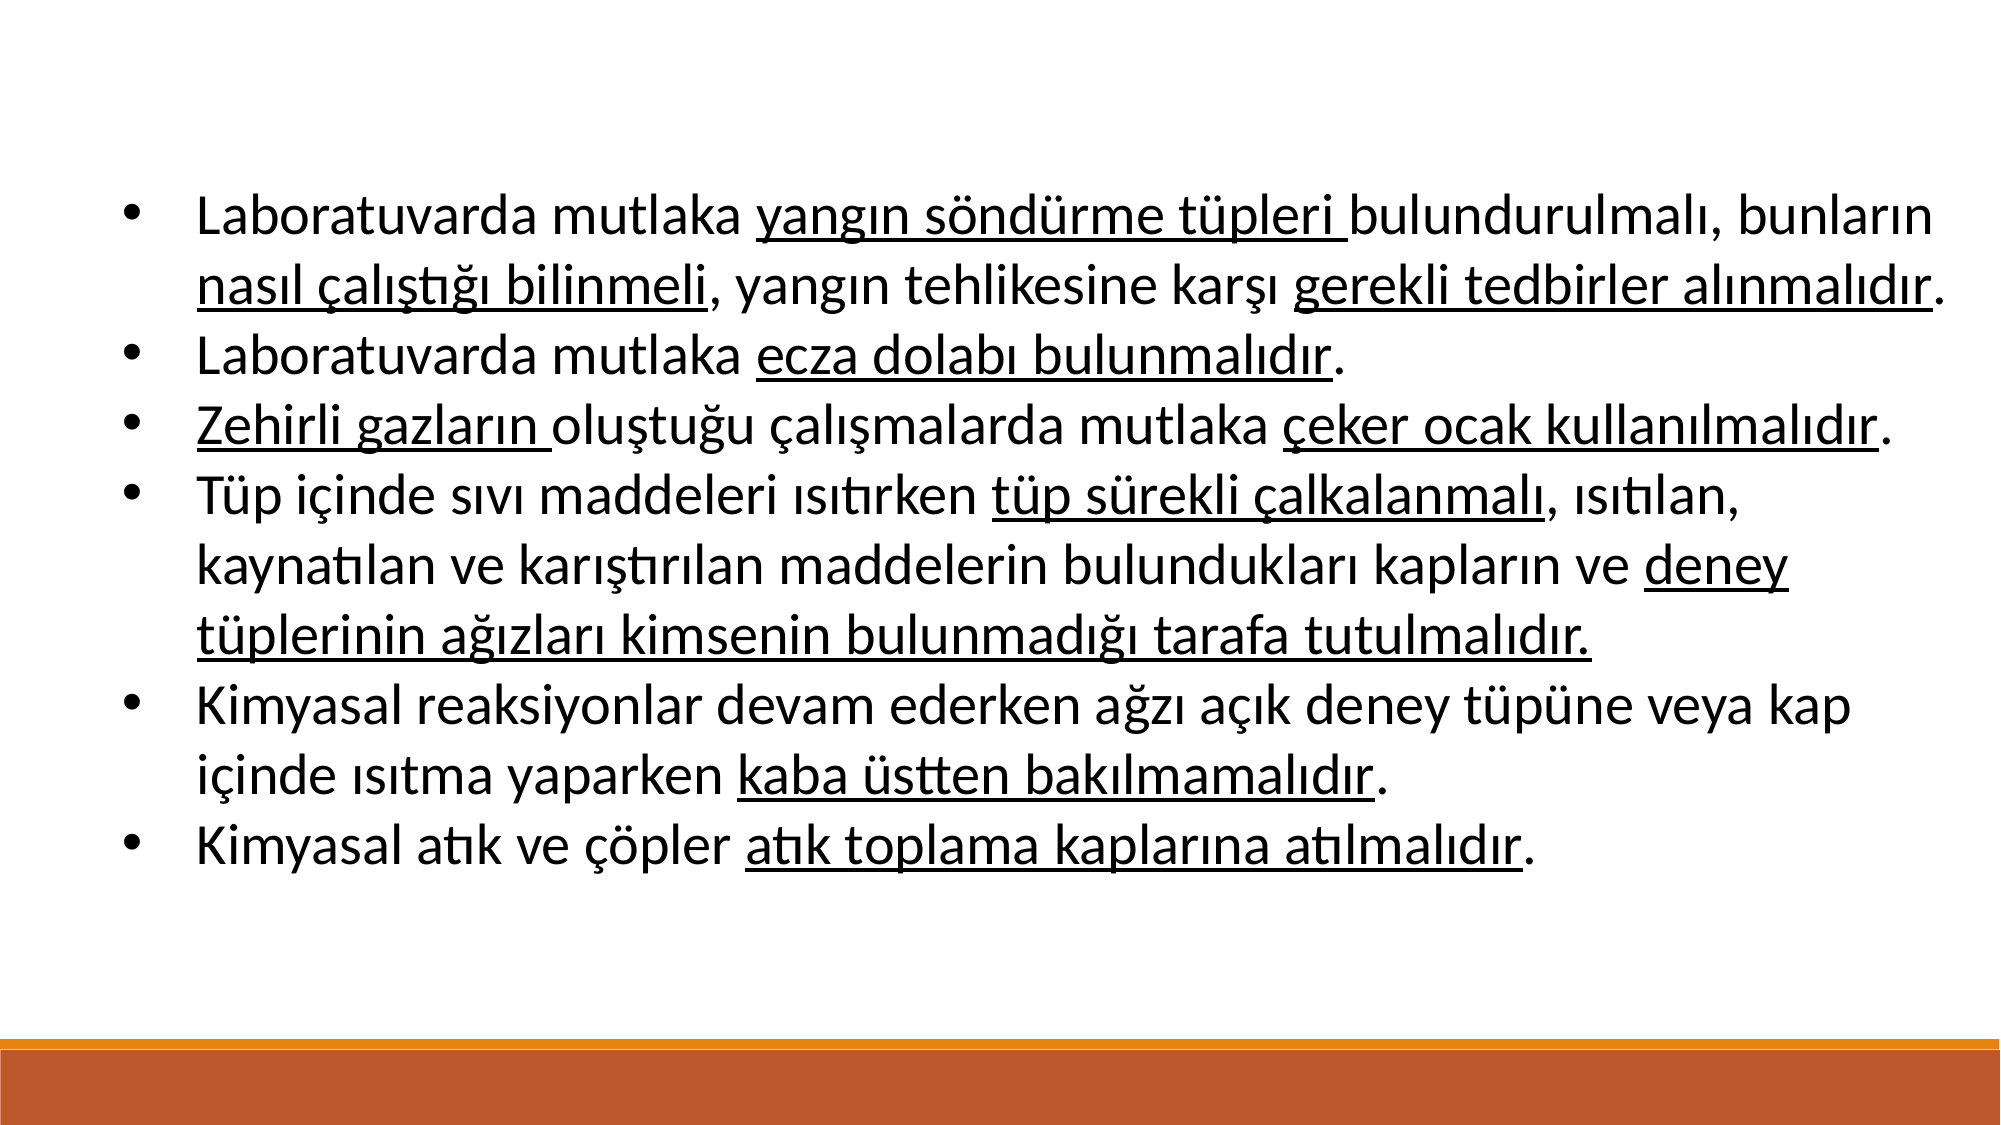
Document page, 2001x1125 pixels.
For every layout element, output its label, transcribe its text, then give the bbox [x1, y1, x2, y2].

text_box Laboratuvarda mutlaka yangın söndürme tüpleri bulundurulmalı, bunların nasıl çalıştığı bilinmeli, yangın tehlikesine karşı gerekli tedbirler alınmalıdır. Laboratuvarda mutlaka ecza dolabı bulunmalıdır. Zehirli gazların oluştuğu çalışmalarda mutlaka çeker ocak kullanılmalıdır. Tüp içinde sıvı maddeleri ısıtırken tüp sürekli çalkalanmalı, ısıtılan, kaynatılan ve karıştırılan maddelerin bulundukları kapların ve deney tüplerinin ağızları kimsenin bulunmadığı tarafa tutulmalıdır. Kimyasal reaksiyonlar devam ederken ağzı açık deney tüpüne veya kap içinde ısıtma yaparken kaba üstten bakılmamalıdır. Kimyasal atık ve çöpler atık toplama kaplarına atılmalıdır. [32, 168, 1971, 884]
